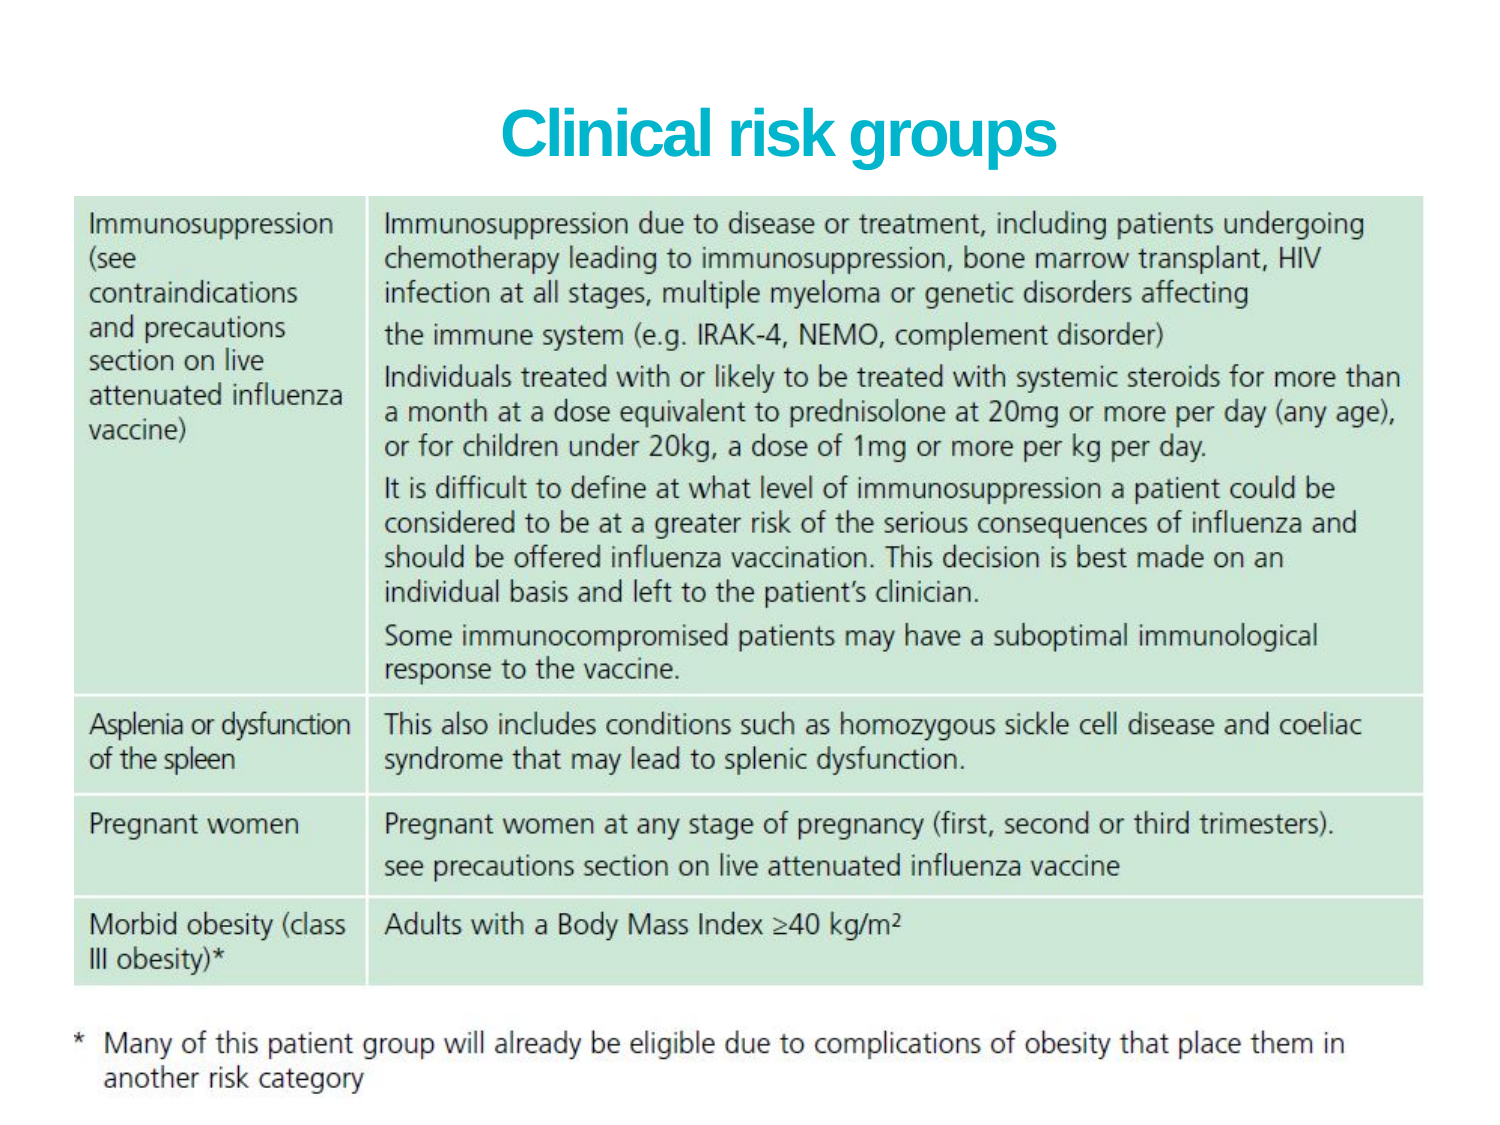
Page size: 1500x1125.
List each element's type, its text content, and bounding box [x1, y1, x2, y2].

title Clinical risk groups [29, 90, 1500, 220]
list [73, 195, 1428, 1107]
